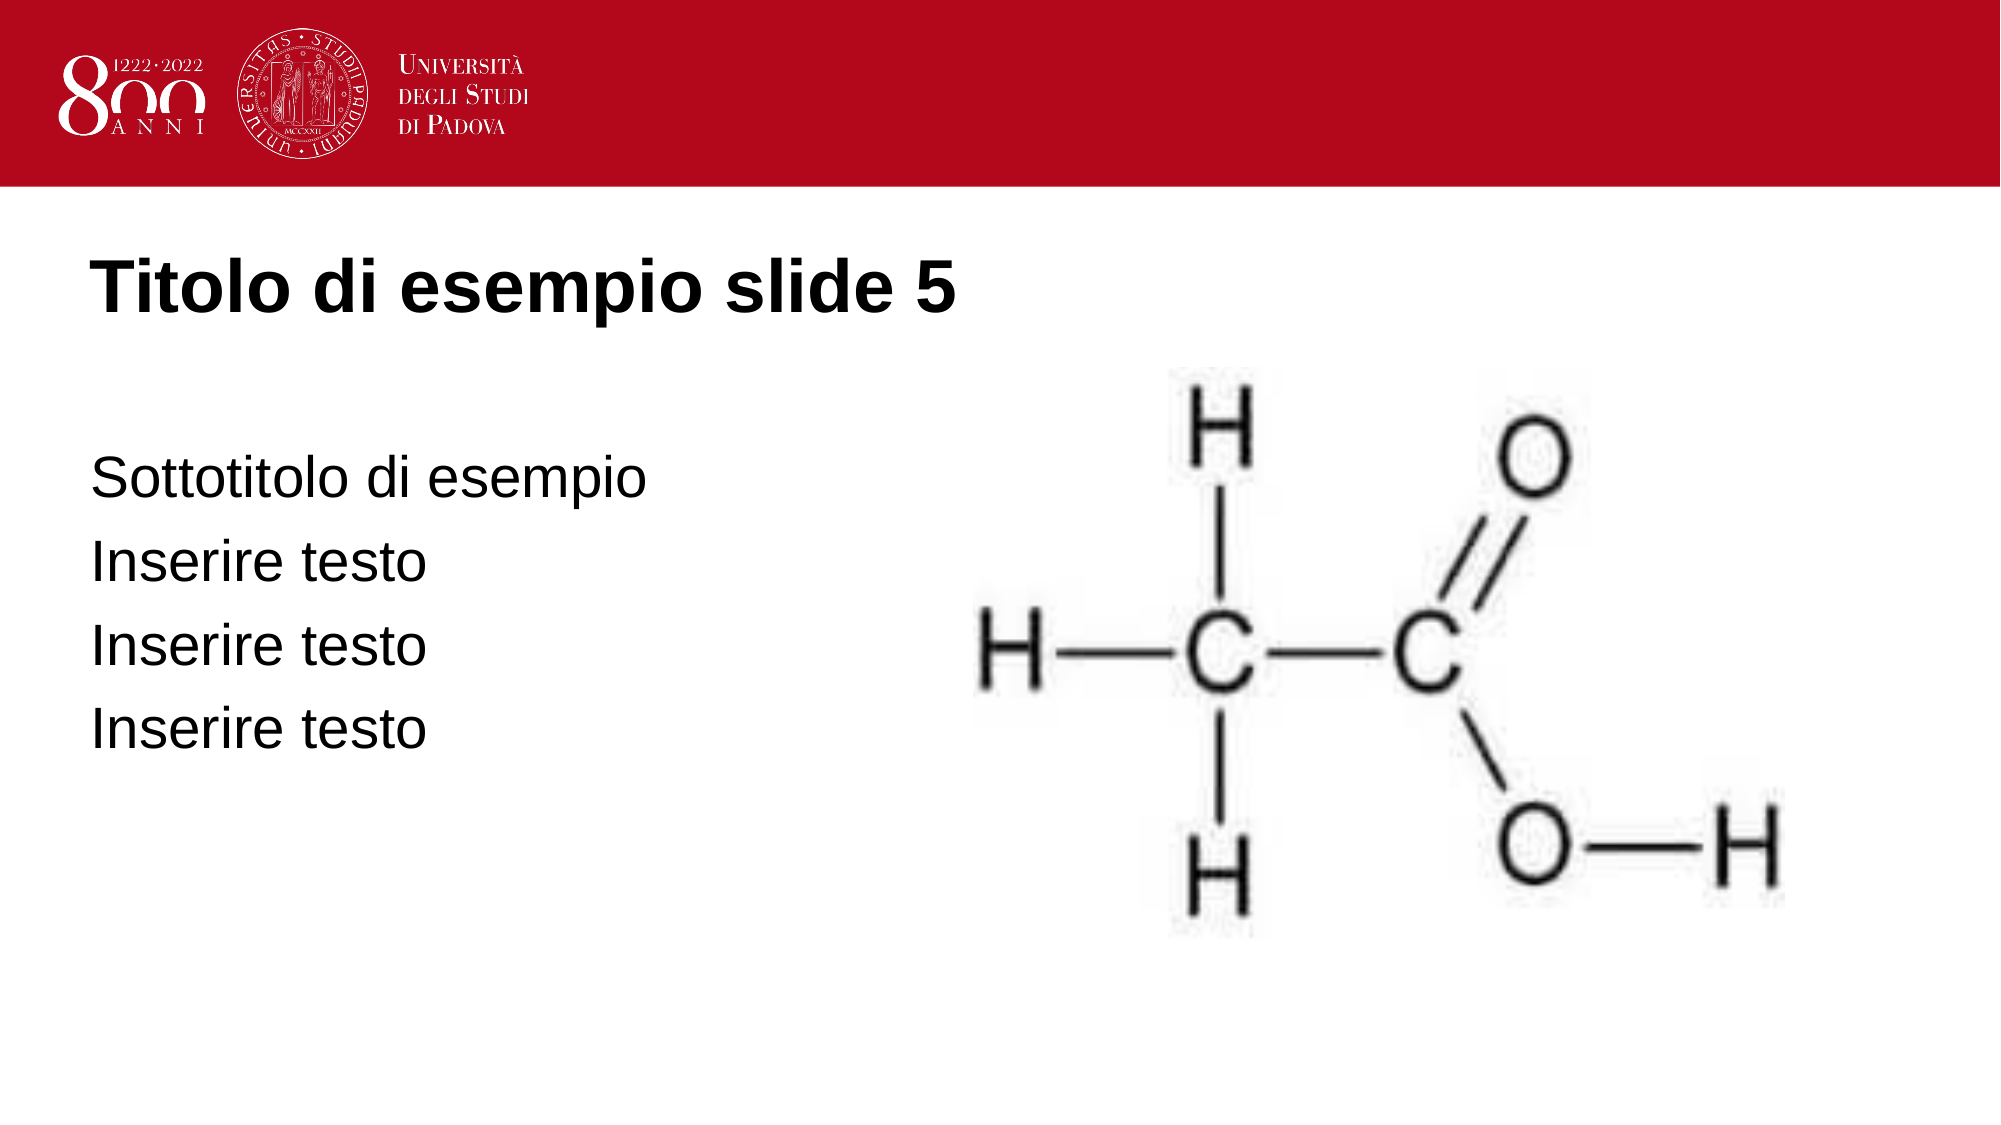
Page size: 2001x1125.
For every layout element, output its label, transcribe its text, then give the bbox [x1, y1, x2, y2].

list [973, 367, 1785, 943]
title Titolo di esempio slide 5 [74, 190, 2000, 386]
list Sottotitolo di esempio Inserire testo Inserire testo Inserire testo [75, 439, 815, 1125]
